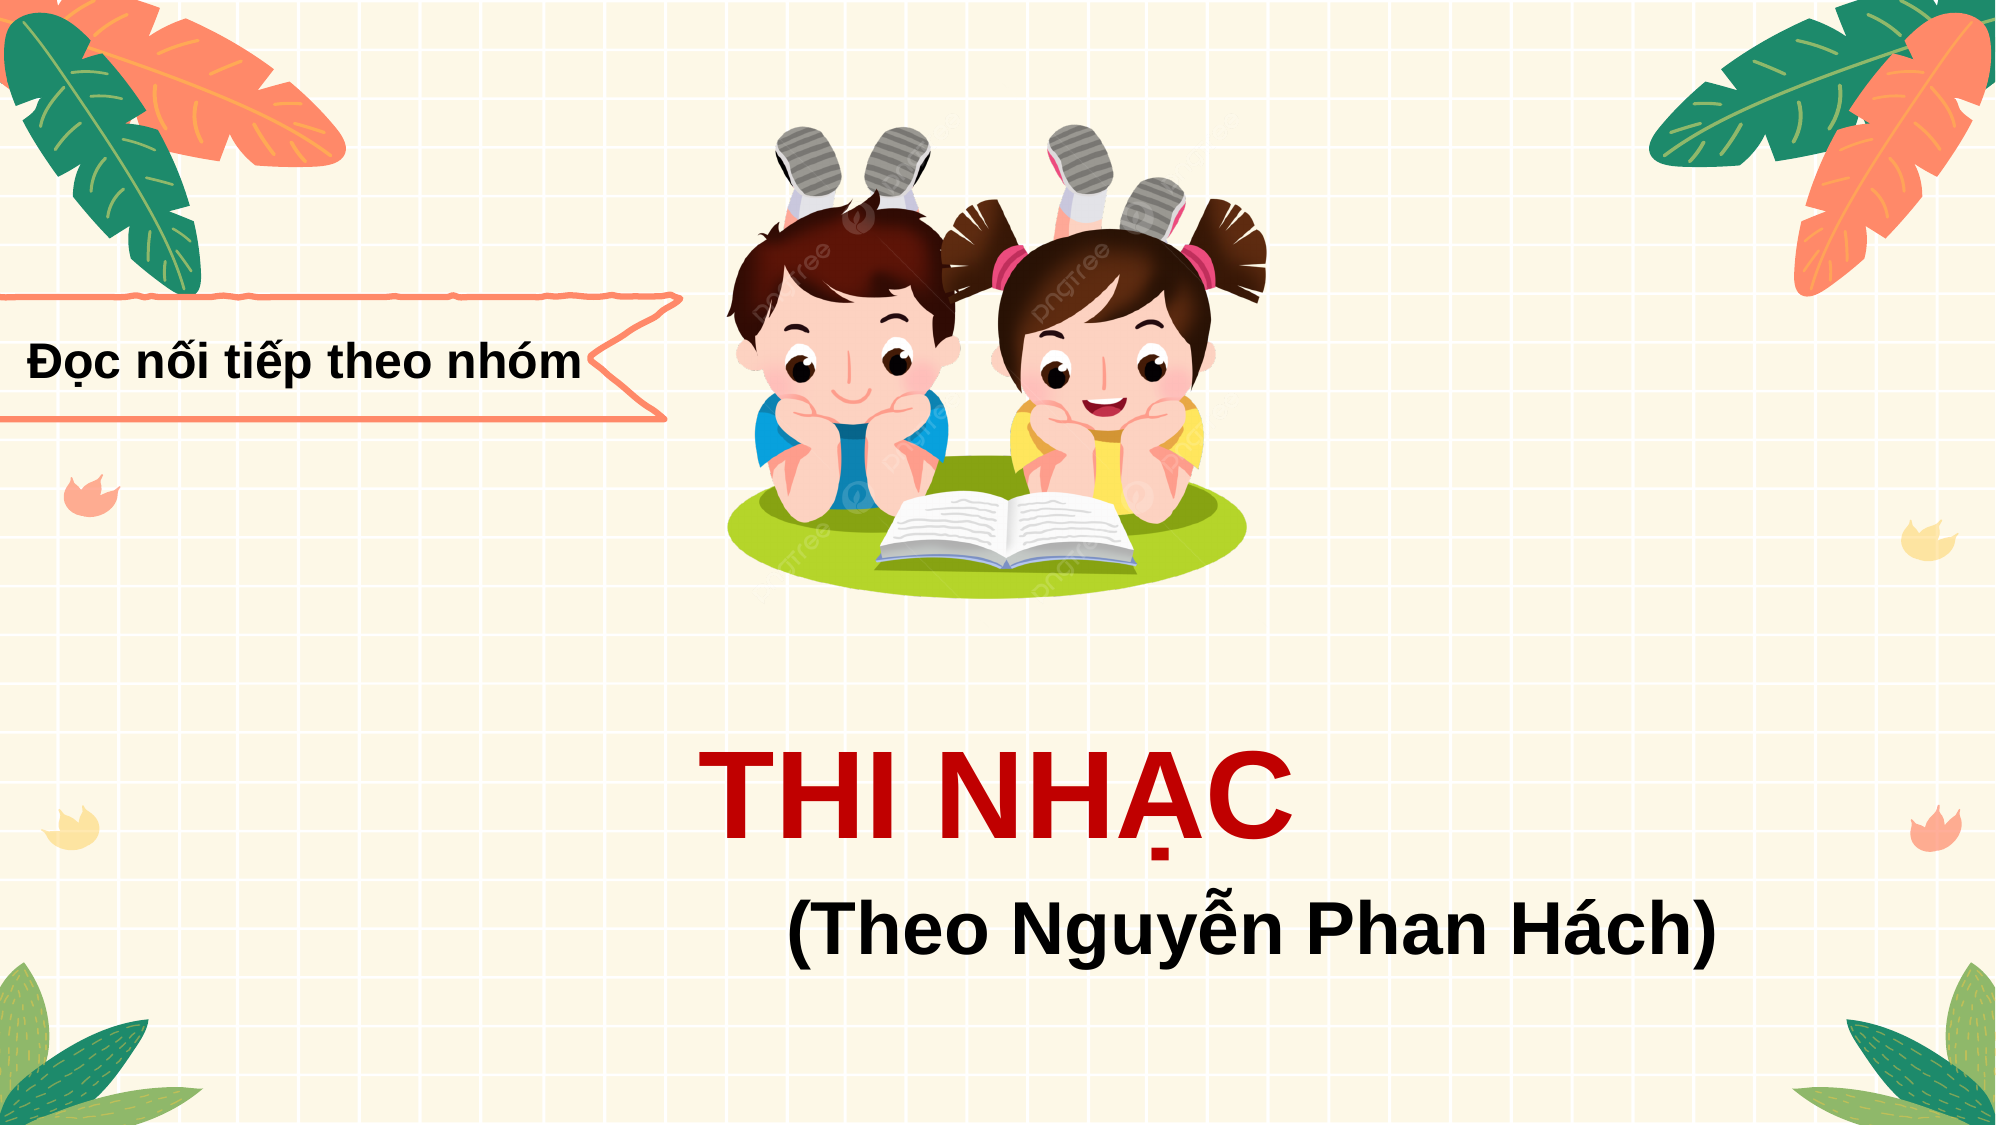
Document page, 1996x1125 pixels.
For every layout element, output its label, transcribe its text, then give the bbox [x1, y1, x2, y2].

picture [718, 78, 1277, 636]
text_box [0, 294, 681, 420]
text_box THI NHẠC (Theo Nguyễn Phan Hách) [205, 705, 1790, 981]
